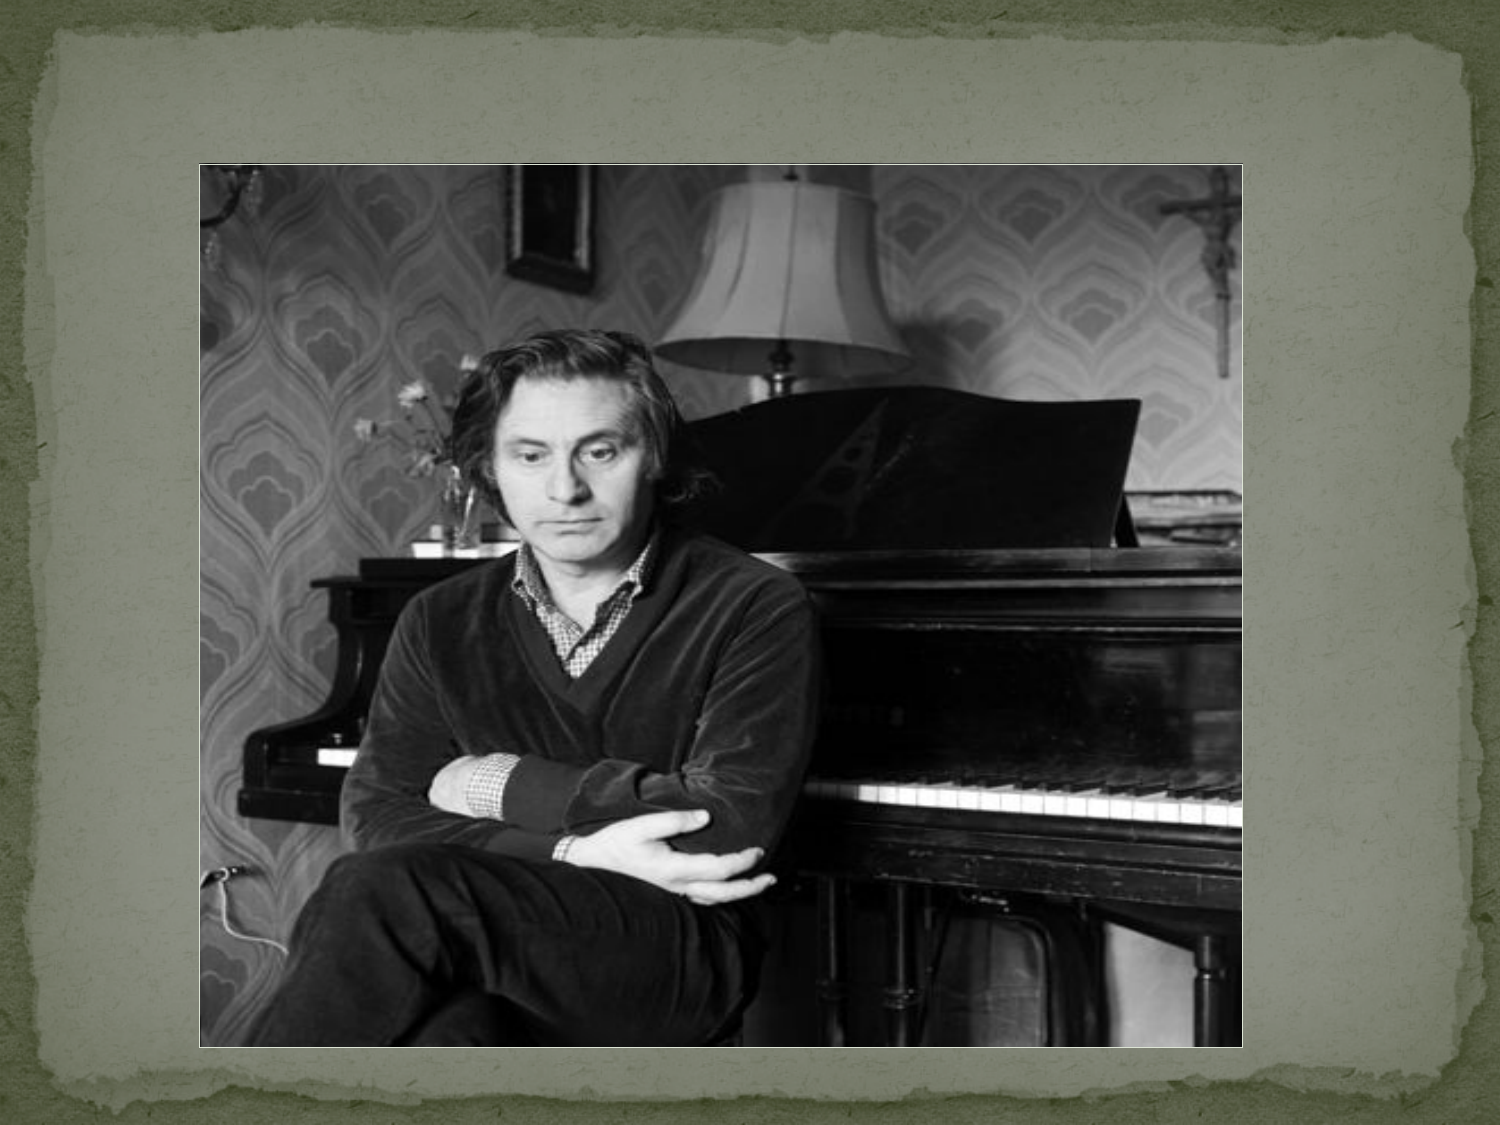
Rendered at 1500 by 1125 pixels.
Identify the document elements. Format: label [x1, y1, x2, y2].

list [202, 166, 1241, 1046]
